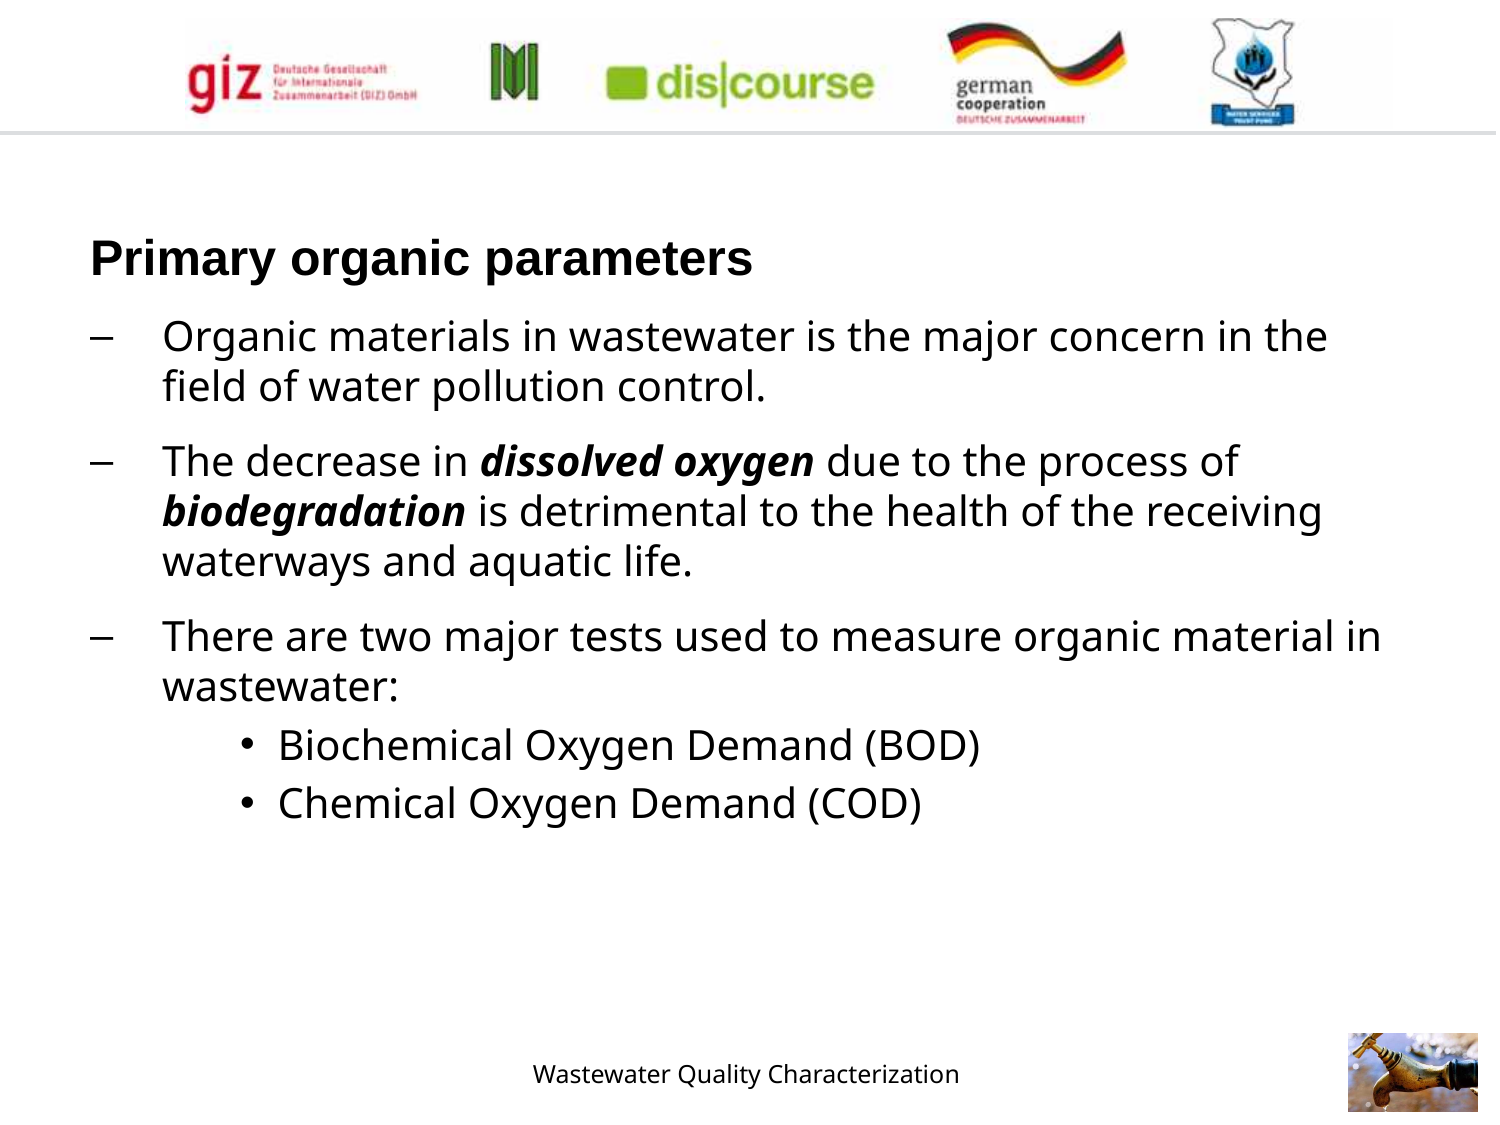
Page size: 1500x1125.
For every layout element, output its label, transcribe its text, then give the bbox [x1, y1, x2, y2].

picture [1348, 1033, 1478, 1112]
list Primary organic parameters Organic materials in wastewater is the major concern in the field of water pollution control. The decrease in dissolved oxygen due to the process of biodegradation is detrimental to the health of the receiving waterways and aquatic life. There are two major tests used to measure organic material in wastewater: Biochemical Oxygen Demand (BOD) Chemical Oxygen Demand (COD) [75, 217, 1425, 1005]
picture [185, 18, 1393, 129]
